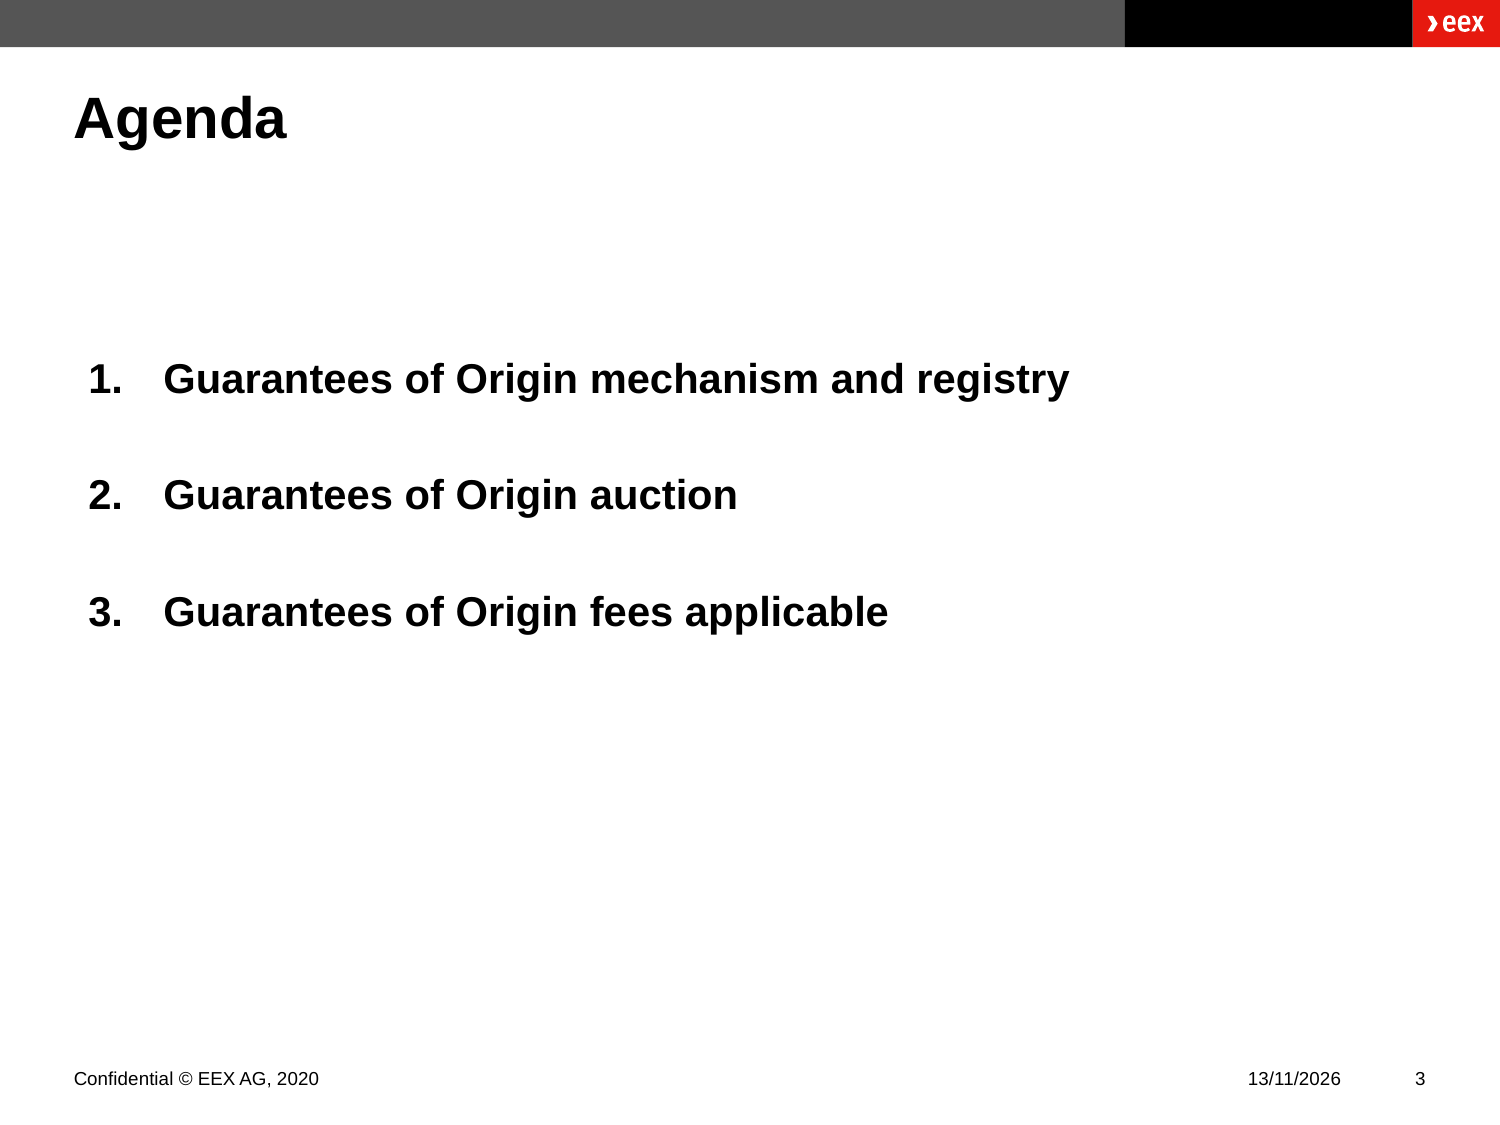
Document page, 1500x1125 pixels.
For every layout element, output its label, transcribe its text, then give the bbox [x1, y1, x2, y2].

text_box Guarantees of Origin mechanism and registry Guarantees of Origin auction Guarantees of Origin fees applicable [73, 227, 1426, 993]
slide_number 3 [1375, 1062, 1426, 1090]
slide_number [1247, 1062, 1355, 1090]
footer Confidential © EEX AG, 2020 [73, 1062, 549, 1090]
title Agenda [73, 79, 1427, 228]
